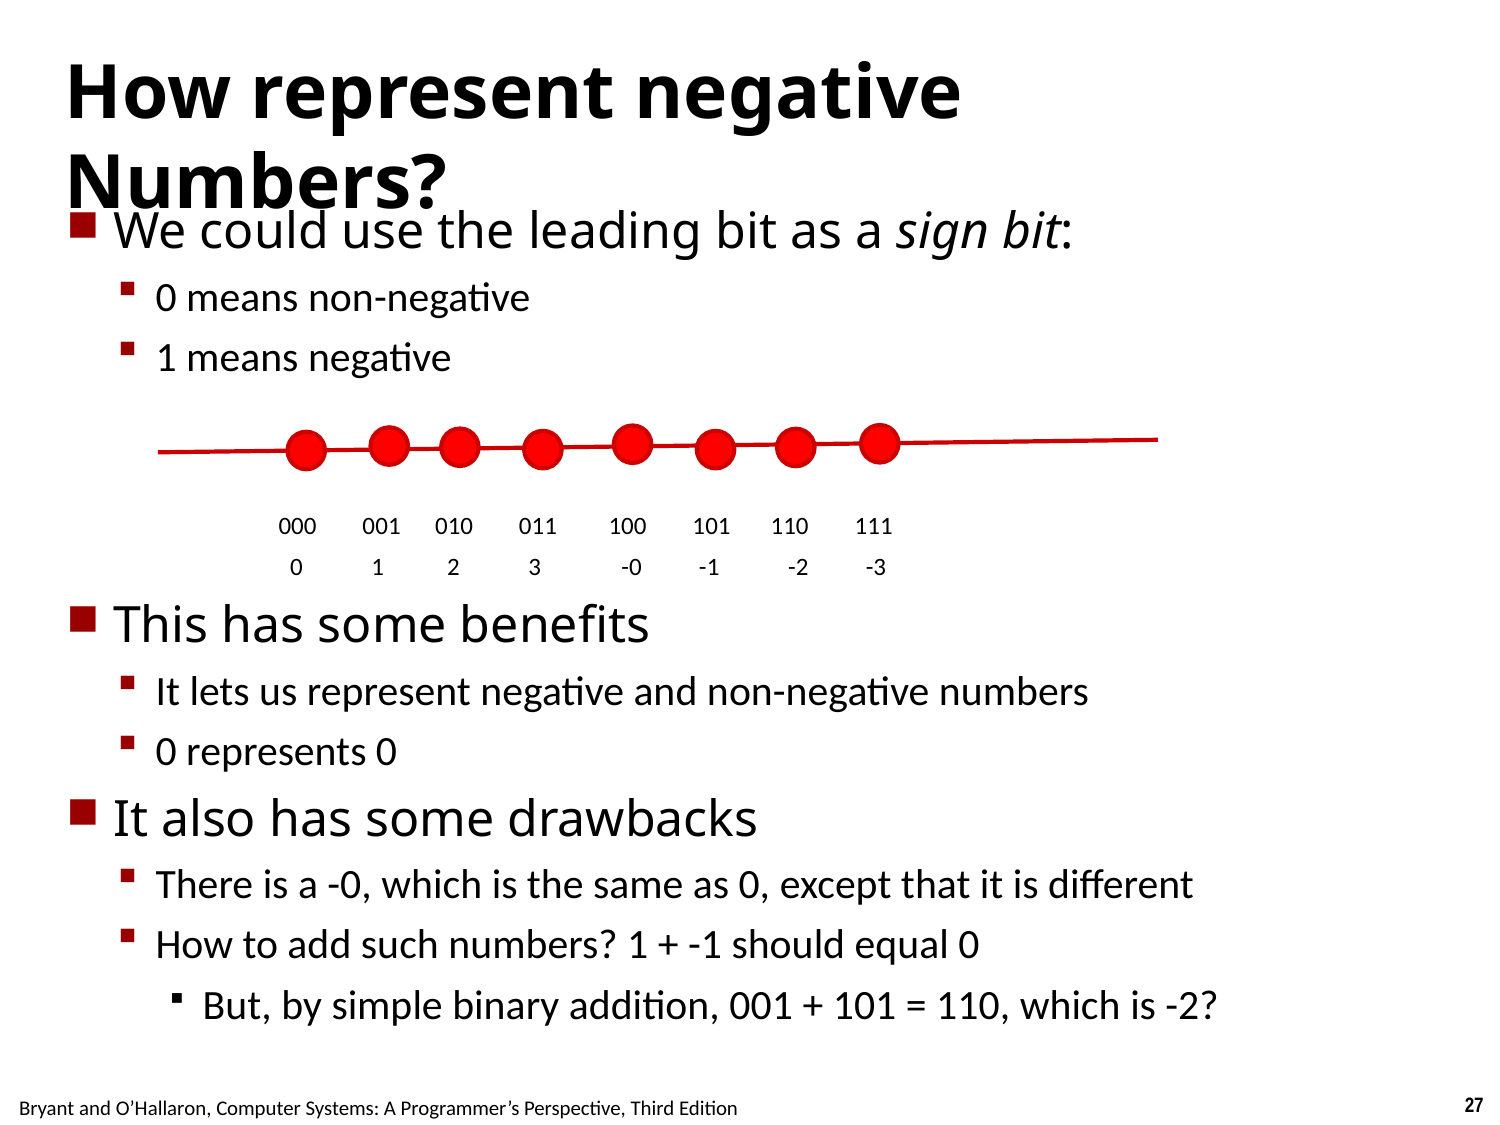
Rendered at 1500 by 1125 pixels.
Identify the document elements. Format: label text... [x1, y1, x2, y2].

text_box [700, 460, 731, 469]
text_box [292, 431, 321, 438]
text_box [157, 439, 1159, 453]
text_box [372, 427, 407, 438]
text_box [862, 425, 898, 438]
title How represent negative Numbers? [58, 71, 1361, 197]
text_box [443, 428, 477, 438]
text_box [781, 460, 810, 467]
text_box [528, 430, 558, 438]
text_box [779, 428, 812, 438]
text_box [700, 430, 731, 438]
text_box [527, 460, 559, 469]
text_box [615, 425, 651, 438]
list We could use the leading bit as a sign bit: 0 means non-negative 1 means negative 000 001 010 011 100 101 110 111 0 1 2 3 -0 -1 -2 -3 This has some benefits It lets us represent negative and non-negative numbers 0 represents 0 It also has some drawbacks There is a -0, which is the same as 0, except that it is different How to add such numbers? 1 + -1 should equal 0 But, by simple binary addition, 001 + 101 = 110, which is -2? [64, 192, 1361, 1009]
text_box [446, 460, 474, 467]
text_box [290, 460, 323, 470]
text_box [376, 460, 402, 465]
